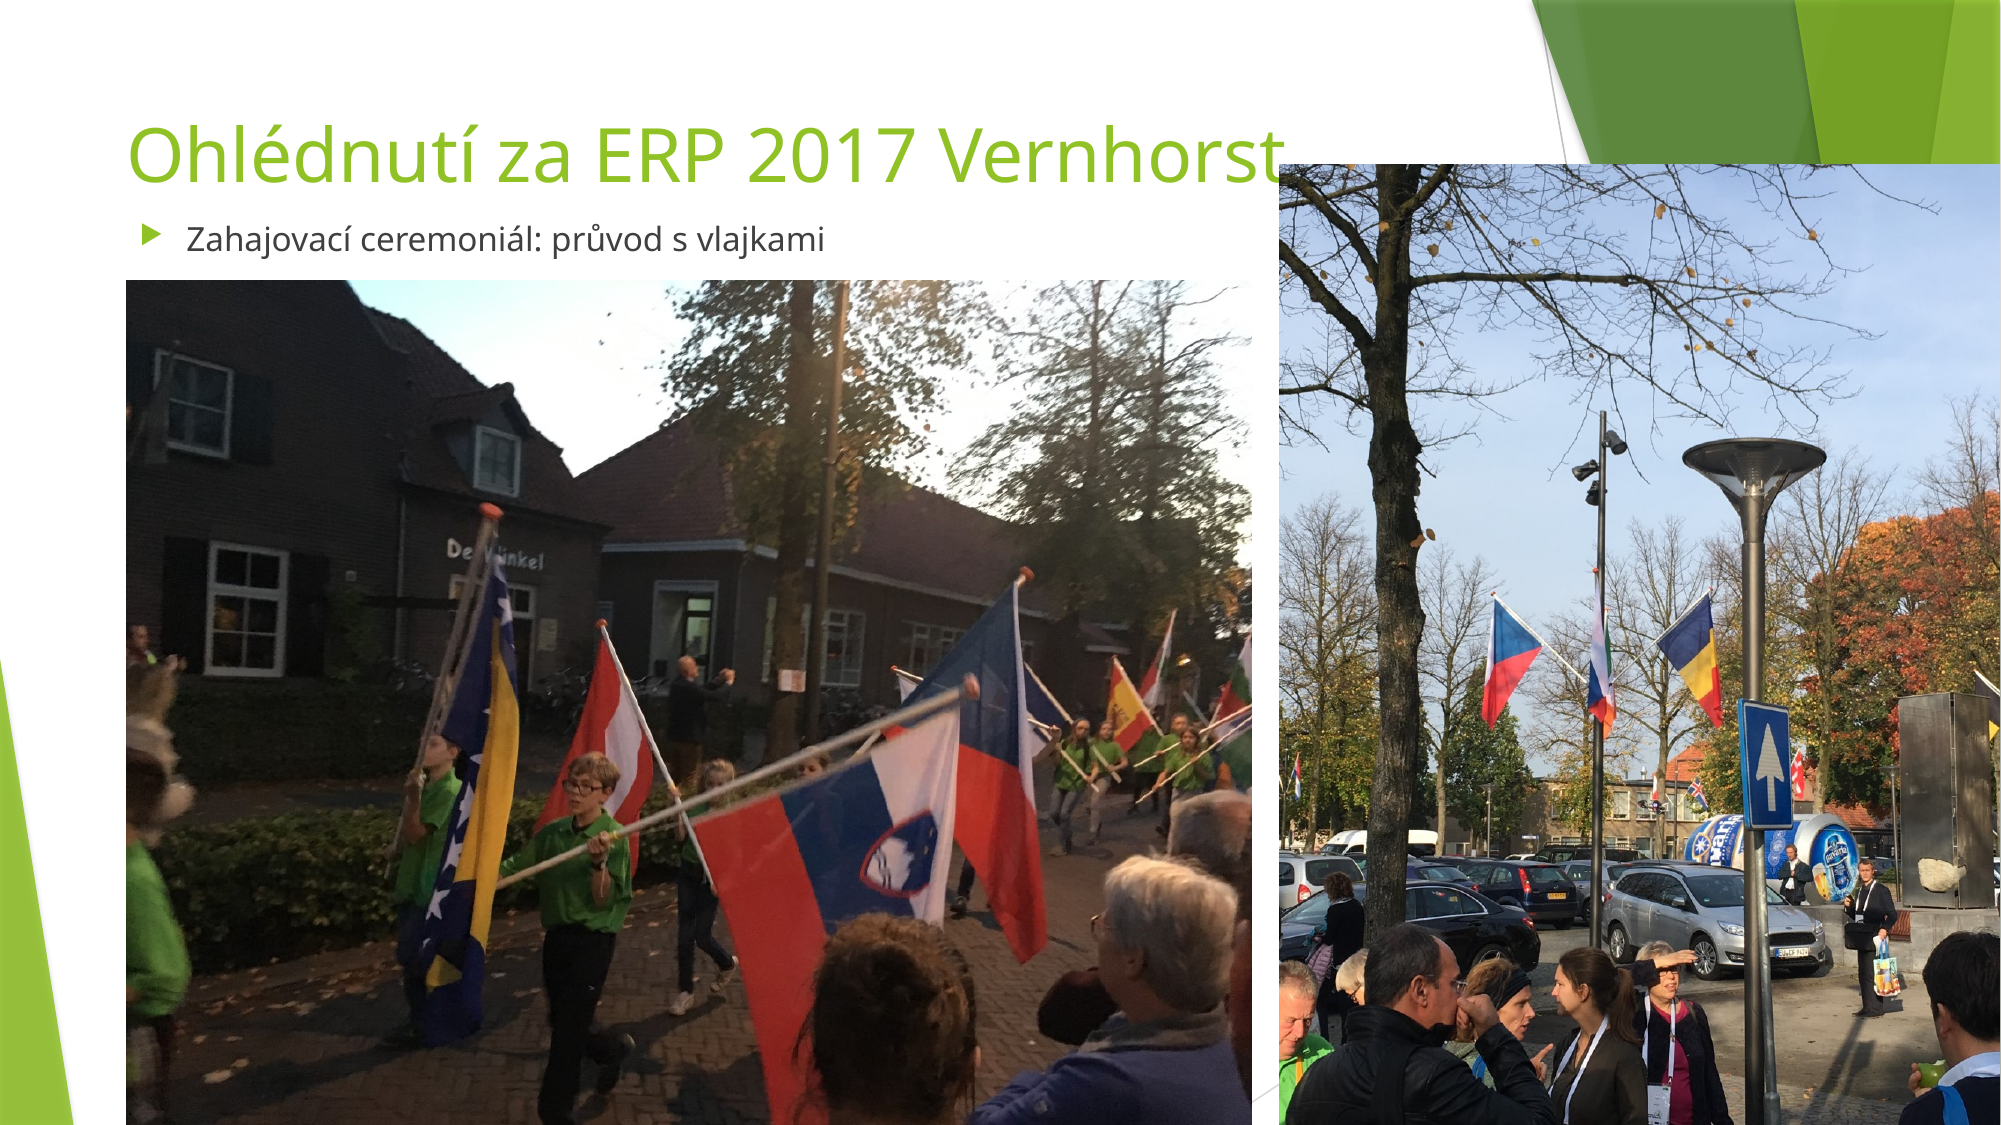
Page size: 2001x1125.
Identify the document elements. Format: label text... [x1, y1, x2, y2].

title Ohlédnutí za ERP 2017 Vernhorst [111, 99, 1522, 163]
list Zahajovací ceremoniál: průvod s vlajkami [49, 149, 1475, 857]
picture [125, 280, 1253, 1125]
picture [1278, 163, 2000, 1125]
